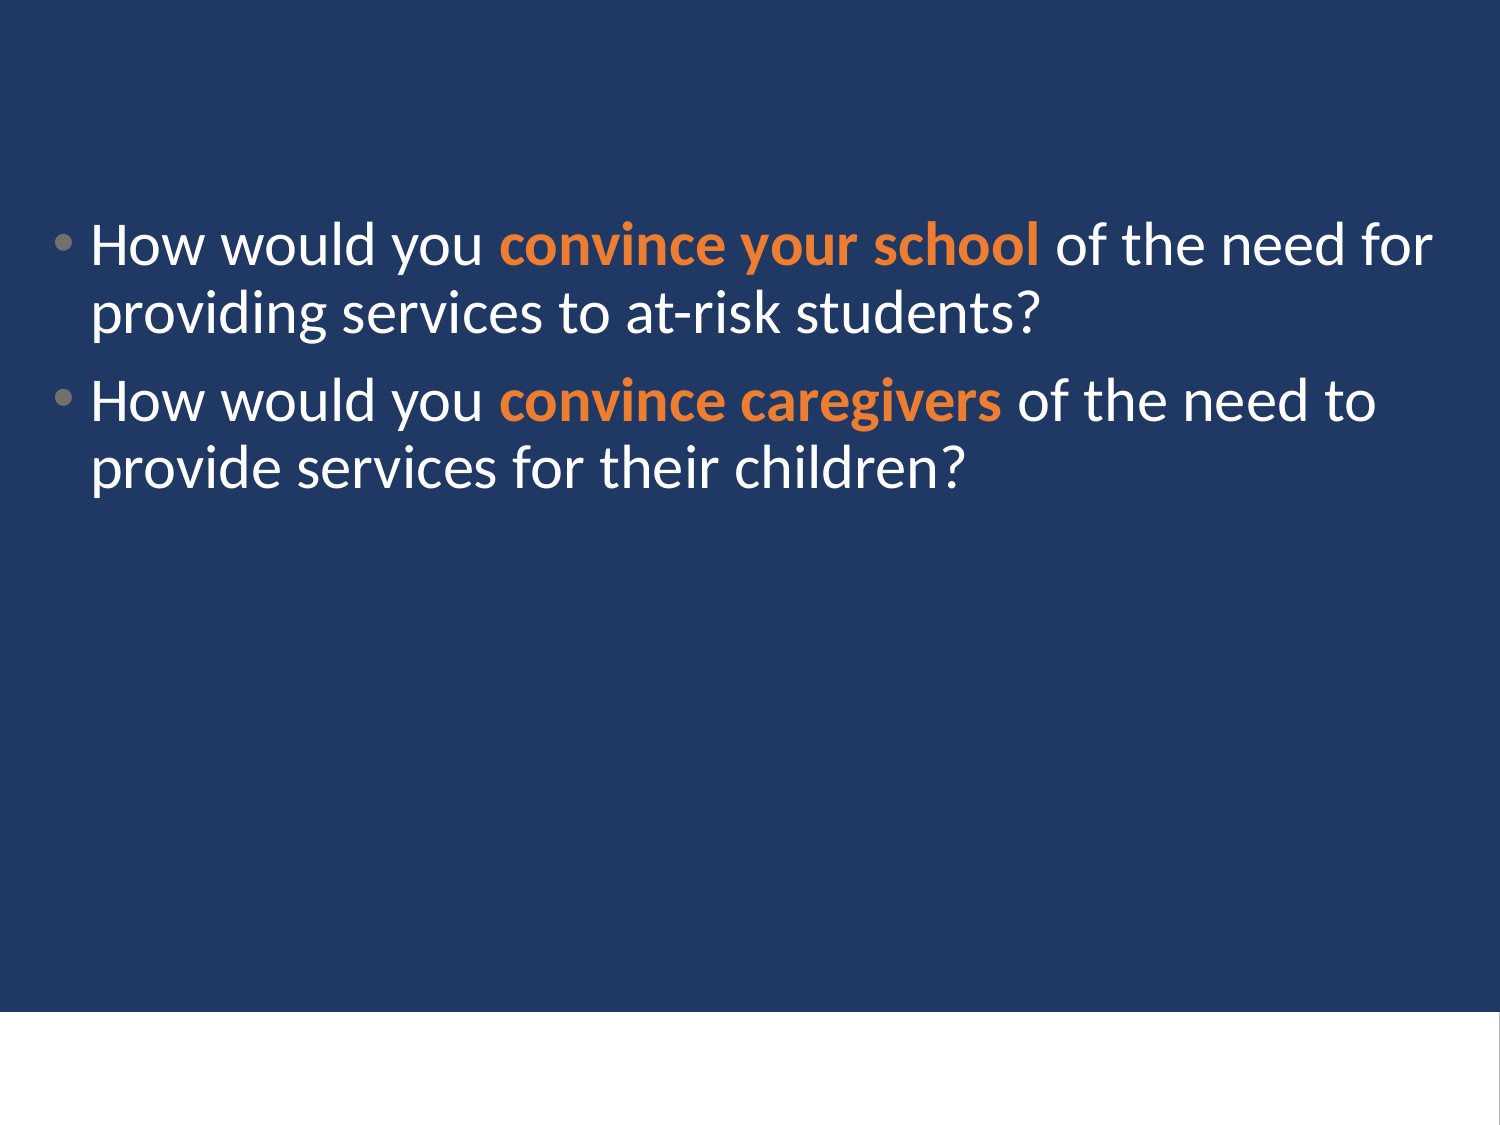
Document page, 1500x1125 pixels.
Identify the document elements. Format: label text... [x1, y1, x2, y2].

list How would you convince your school of the need for providing services to at-risk students? How would you convince caregivers of the need to provide services for their children? [37, 204, 1463, 999]
